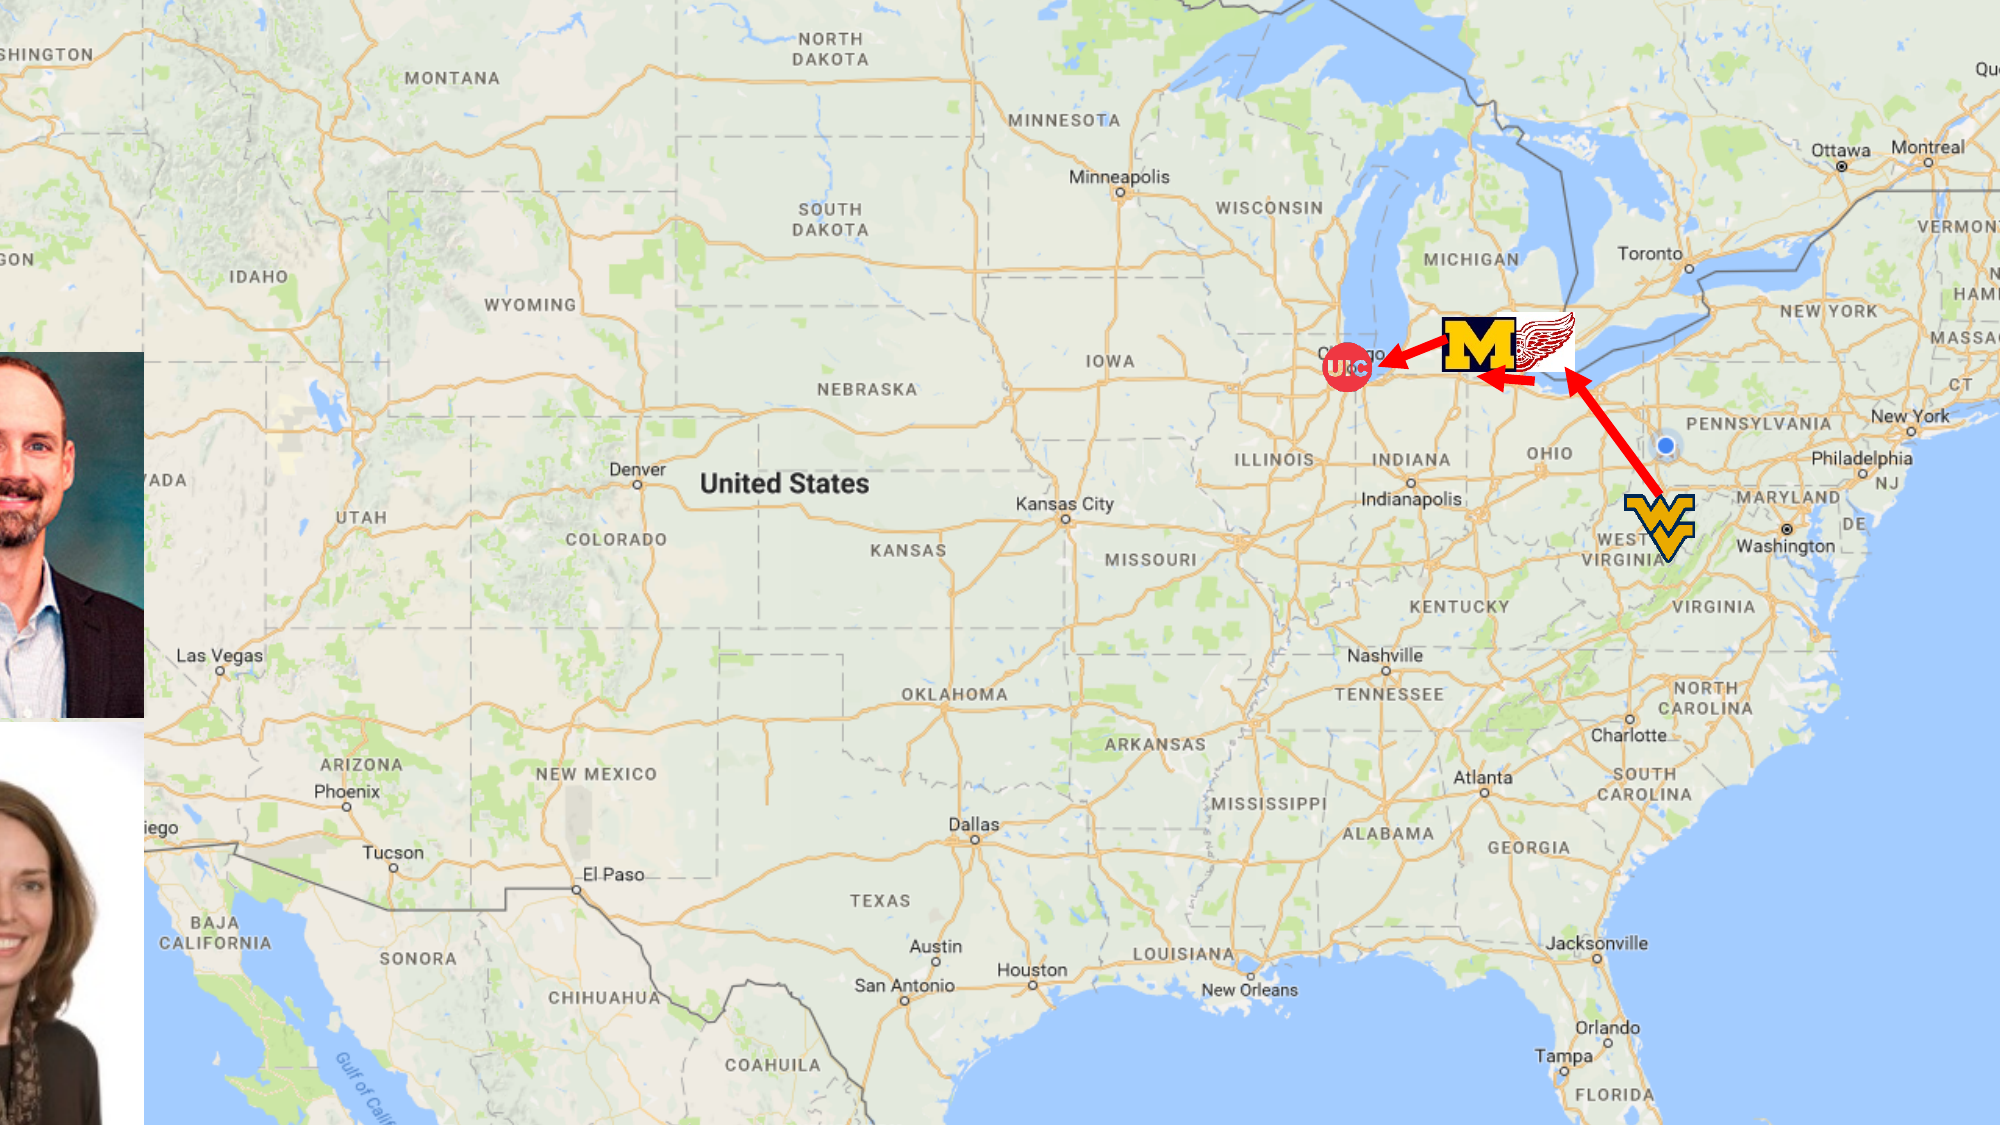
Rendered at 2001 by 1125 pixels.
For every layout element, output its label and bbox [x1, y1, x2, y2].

text_box [1564, 366, 1660, 495]
text_box [1476, 376, 1535, 382]
text_box [1377, 338, 1447, 367]
picture [0, 0, 2000, 1125]
